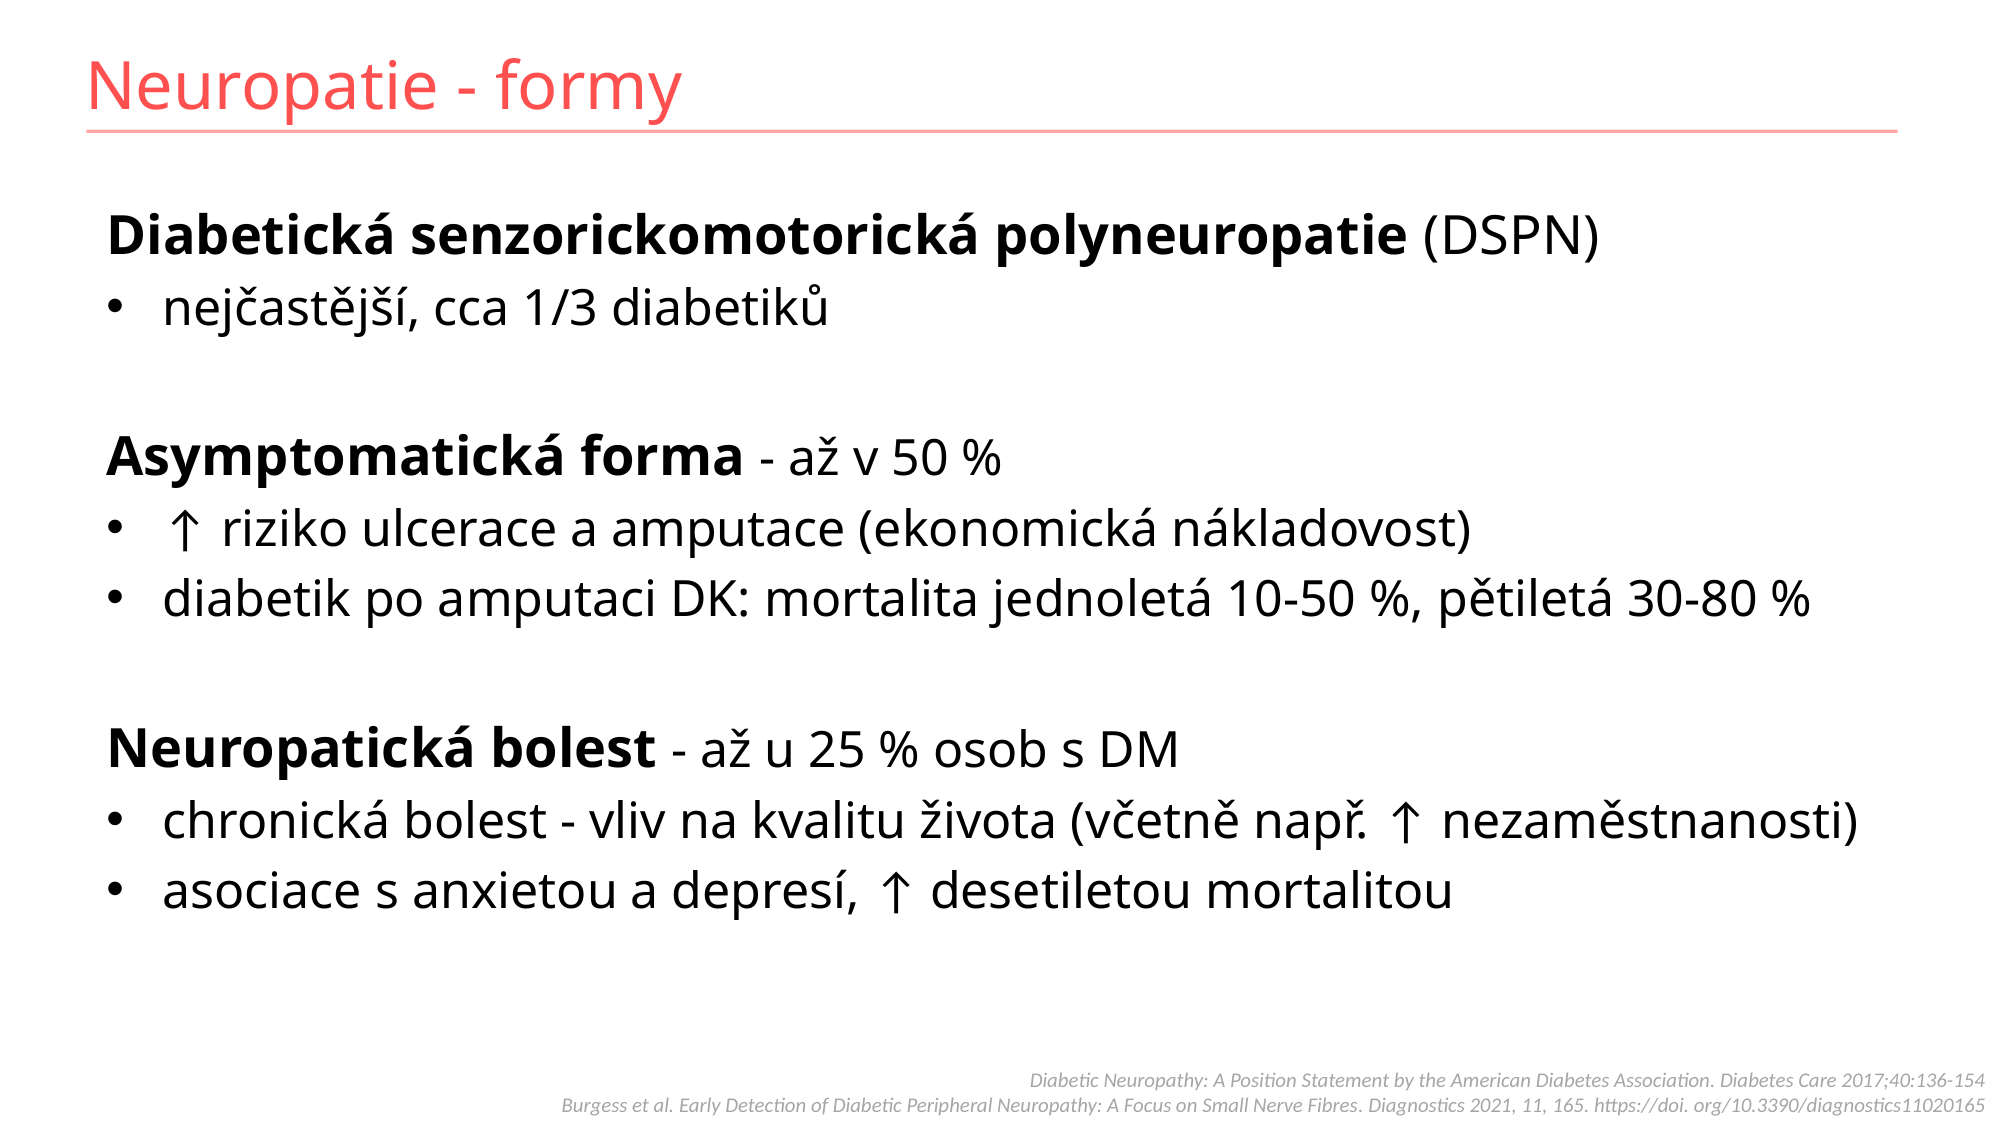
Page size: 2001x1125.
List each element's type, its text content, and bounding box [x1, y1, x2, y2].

text_box Diabetická senzorickomotorická polyneuropatie (DSPN) nejčastější, cca 1/3 diabetiků Asymptomatická forma - až v 50 % ↑ riziko ulcerace a amputace (ekonomická nákladovost) diabetik po amputaci DK: mortalita jednoletá 10-50 %, pětiletá 30-80 % Neuropatická bolest - až u 25 % osob s DM chronická bolest - vliv na kvalitu života (včetně např. ↑ nezaměstnanosti) asociace s anxietou a depresí, ↑ desetiletou mortalitou [86, 190, 1949, 1063]
text_box Diabetic Neuropathy: A Position Statement by the American Diabetes Association. Diabetes Care 2017;40:136-154 Burgess et al. Early Detection of Diabetic Peripheral Neuropathy: A Focus on Small Nerve Fibres. Diagnostics 2021, 11, 165. https://doi. org/10.3390/diagnostics11020165 [90, 1059, 2000, 1124]
text_box Neuropatie - formy [70, 35, 1914, 130]
